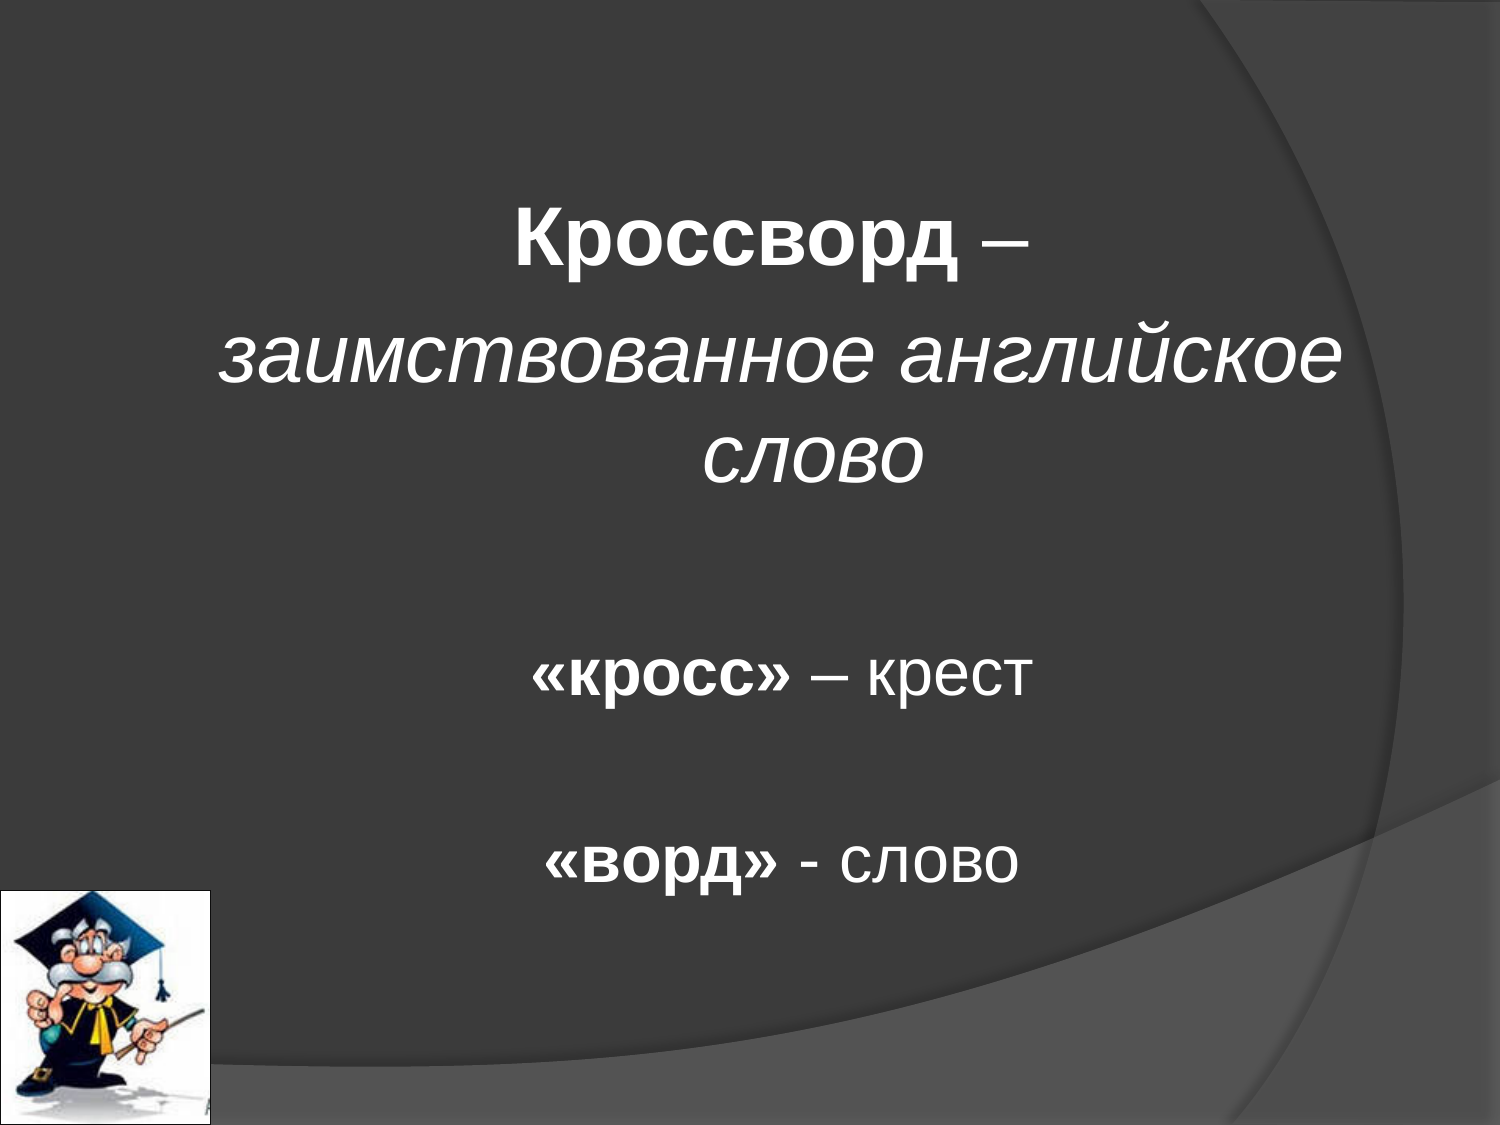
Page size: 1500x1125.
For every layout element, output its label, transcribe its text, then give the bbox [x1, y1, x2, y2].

table_header в [93, 888, 215, 1079]
picture [0, 890, 212, 1125]
list Кроссворд – заимствованное английское слово «кросс» – крест «ворд» - слово [93, 58, 1466, 1079]
